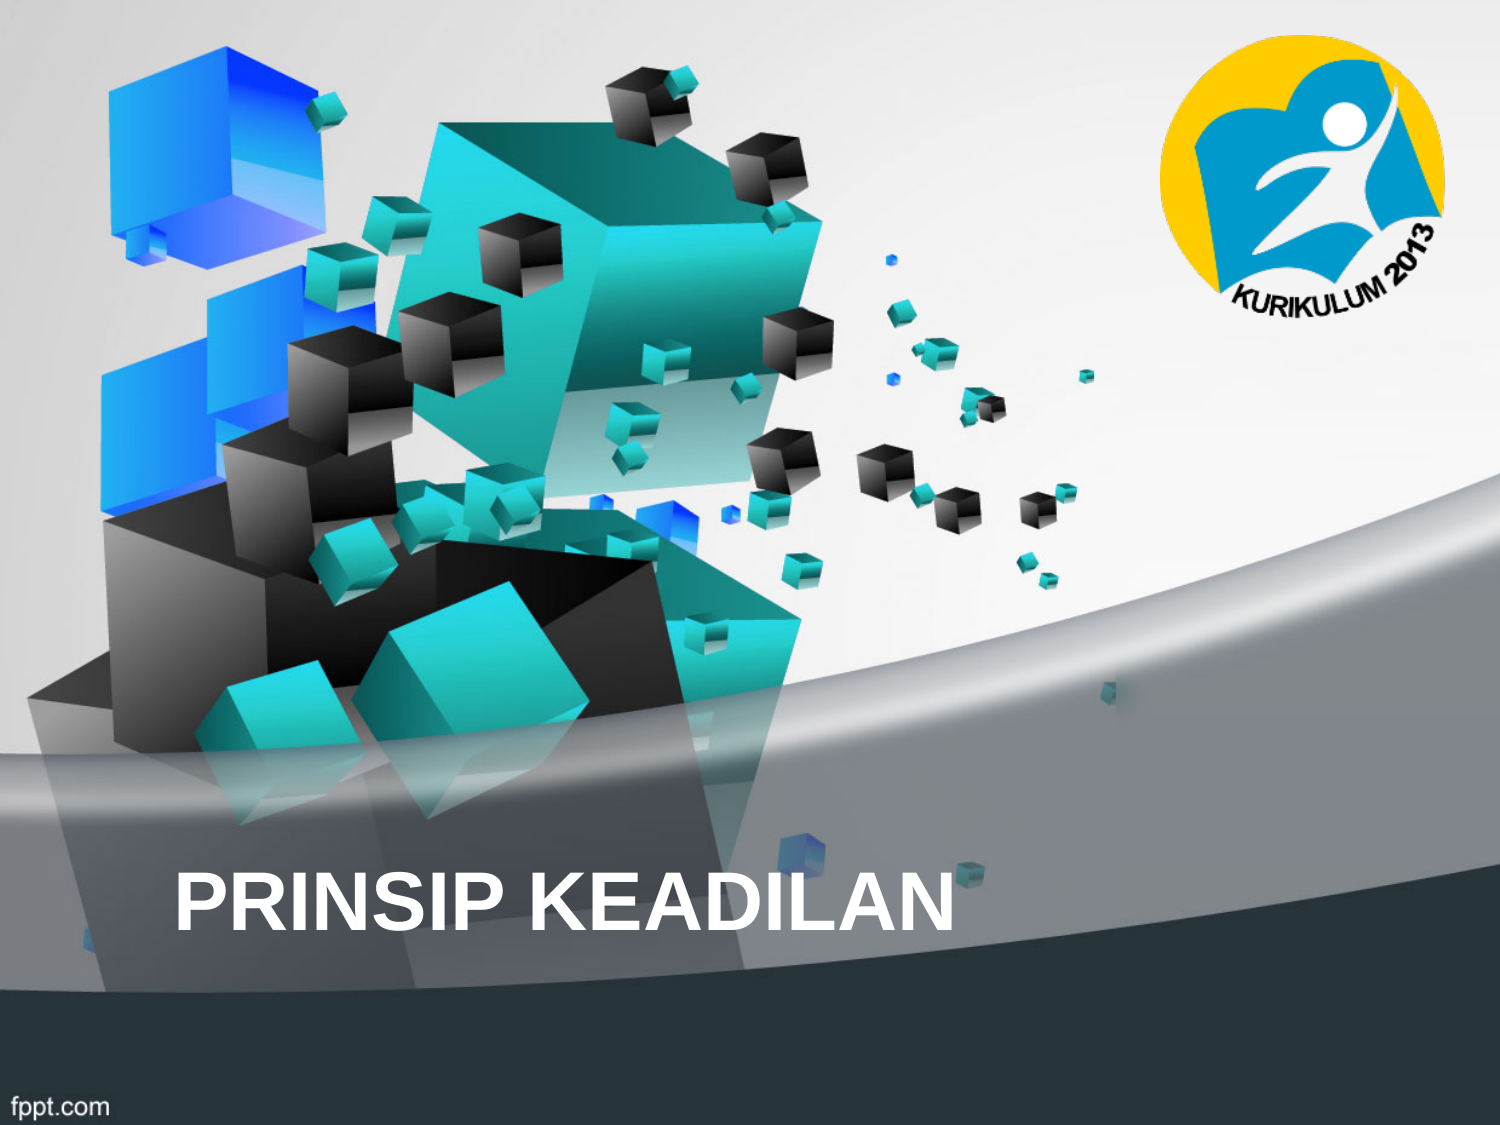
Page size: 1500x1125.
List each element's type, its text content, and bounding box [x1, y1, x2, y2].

title PRINSIP KEADILAN [158, 843, 1395, 951]
picture [0, 0, 1500, 1125]
